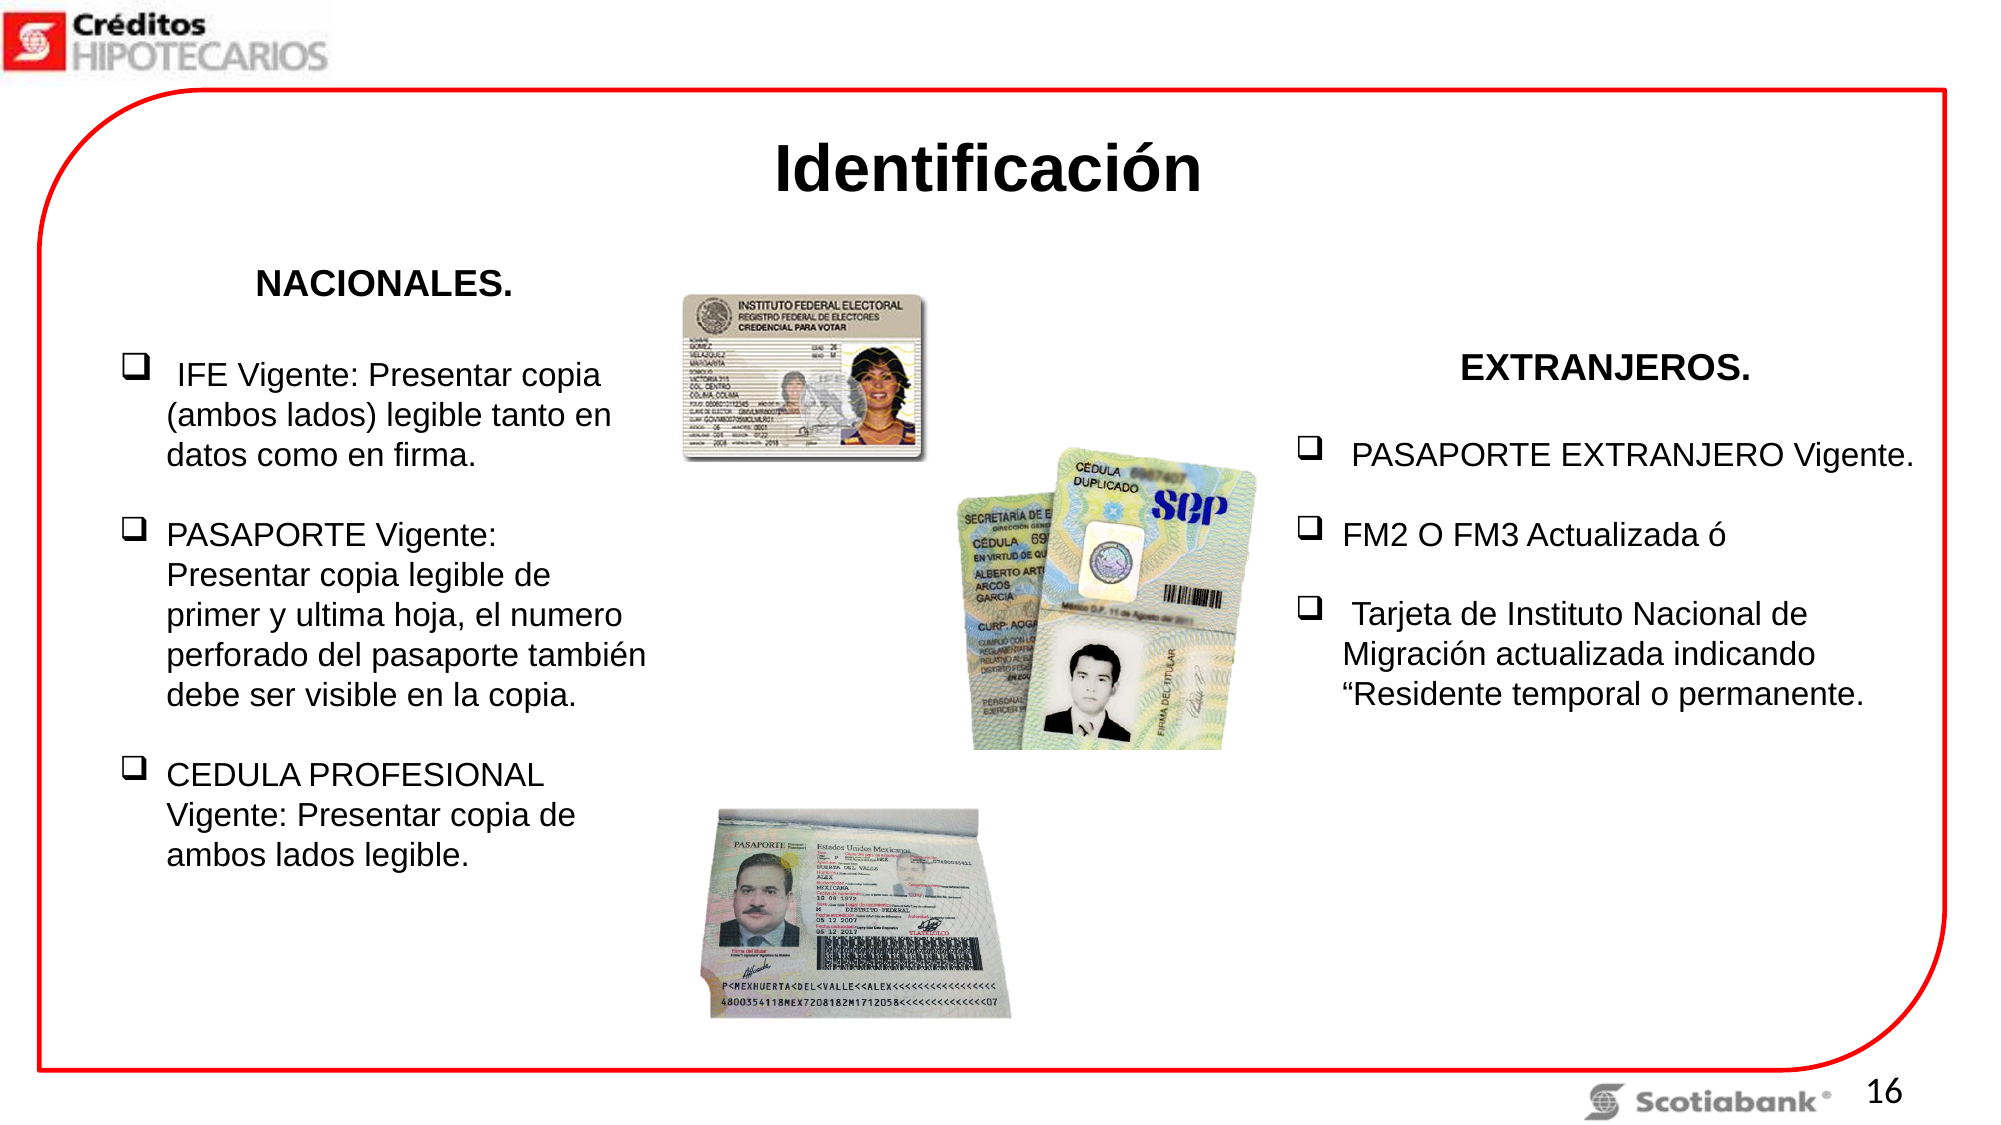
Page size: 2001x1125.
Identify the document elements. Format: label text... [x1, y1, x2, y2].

picture [0, 0, 334, 87]
picture [1584, 1077, 1833, 1124]
text_box NACIONALES. IFE Vigente: Presentar copia (ambos lados) legible tanto en datos como en firma. PASAPORTE Vigente: Presentar copia legible de primer y ultima hoja, el numero perforado del pasaporte también debe ser visible en la copia. CEDULA PROFESIONAL Vigente: Presentar copia de ambos lados legible. [104, 251, 665, 970]
text_box EXTRANJEROS. PASAPORTE EXTRANJERO Vigente. FM2 O FM3 Actualizada ó Tarjeta de Instituto Nacional de Migración actualizada indicando “Residente temporal o permanente. [1280, 335, 1932, 945]
picture [950, 446, 1261, 751]
picture [677, 292, 930, 462]
picture [676, 804, 1016, 1021]
text_box Identificación [517, 116, 1461, 212]
